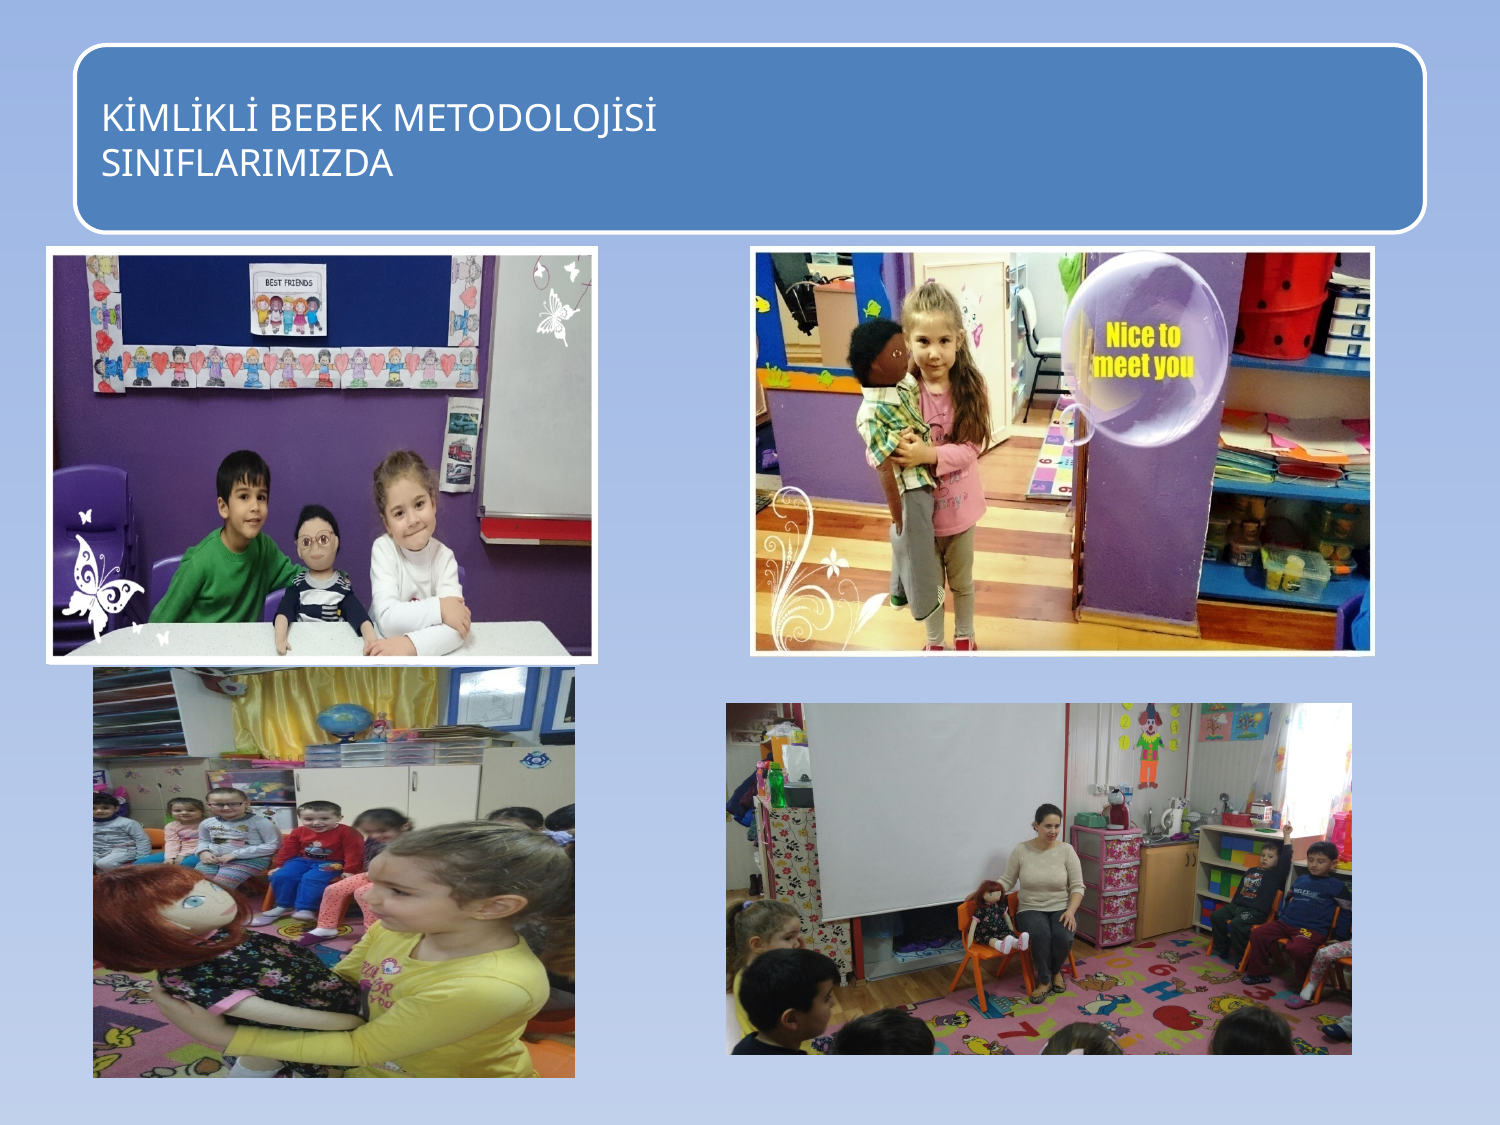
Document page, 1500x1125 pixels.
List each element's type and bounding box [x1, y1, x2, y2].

text_box [74, 44, 1426, 233]
picture [46, 245, 598, 665]
picture [726, 702, 1352, 1055]
picture [749, 245, 1376, 657]
picture [93, 667, 575, 1079]
